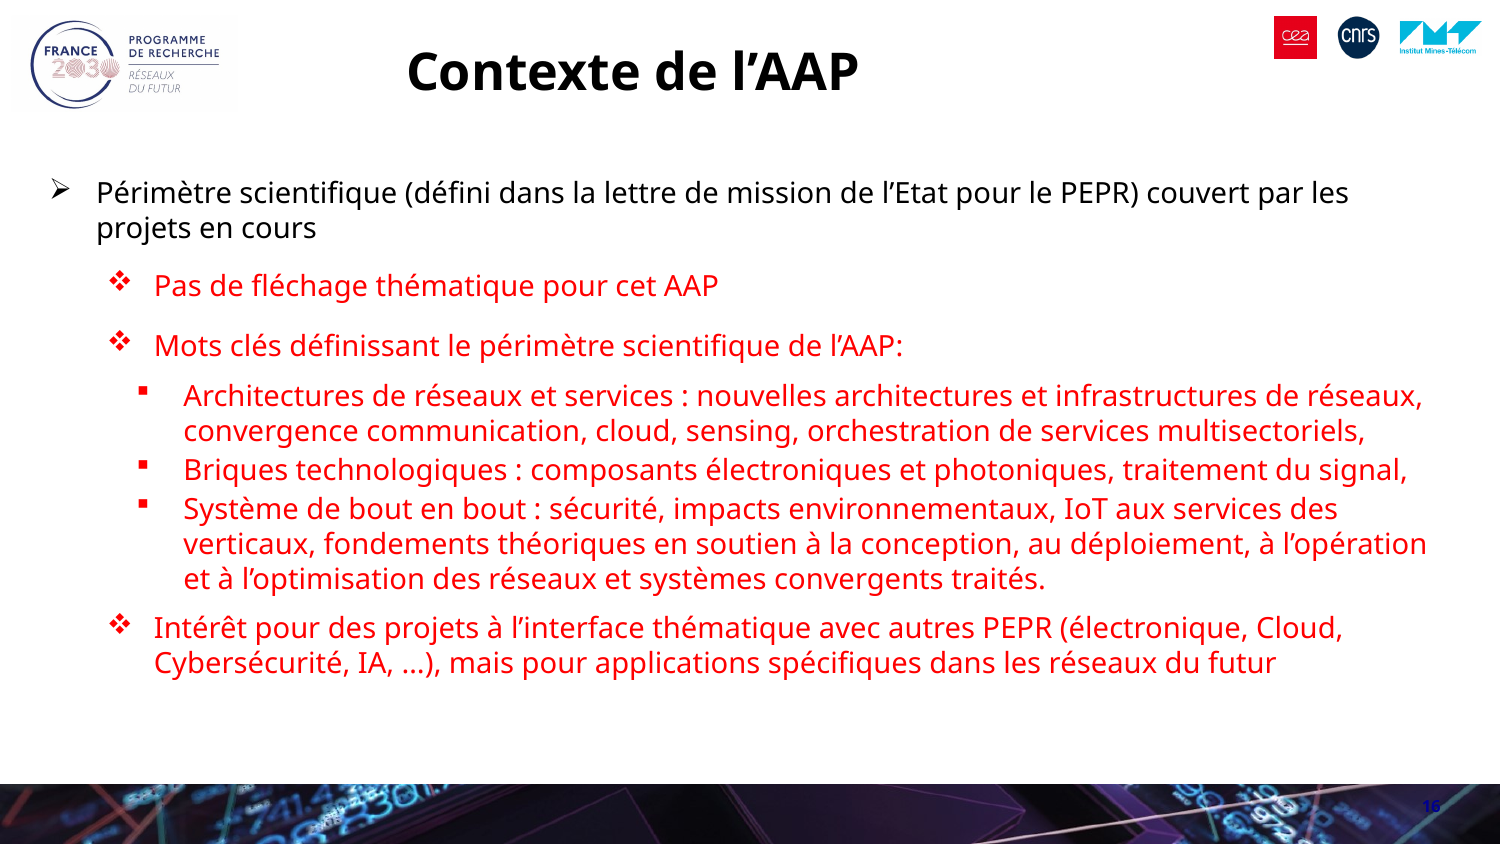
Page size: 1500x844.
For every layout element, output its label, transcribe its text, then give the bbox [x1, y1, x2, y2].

picture [11, 15, 238, 112]
picture [1337, 16, 1380, 59]
picture [1274, 16, 1317, 59]
list Périmètre scientifique (défini dans la lettre de mission de l’Etat pour le PEPR) couvert par les projets en cours Pas de fléchage thématique pour cet AAP Mots clés définissant le périmètre scientifique de l’AAP: Architectures de réseaux et services : nouvelles architectures et infrastructures de réseaux, convergence communication, cloud, sensing, orchestration de services multisectoriels, Briques technologiques : composants électroniques et photoniques, traitement du signal, Système de bout en bout : sécurité, impacts environnementaux, IoT aux services des verticaux, fondements théoriques en soutien à la conception, au déploiement, à l’opération et à l’optimisation des réseaux et systèmes convergents traités. Intérêt pour des projets à l’interface thématique avec autres PEPR (électronique, Cloud, Cybersécurité, IA, …), mais pour applications spécifiques dans les réseaux du futur [49, 174, 1432, 618]
title Contexte de l’AAP [405, 45, 889, 135]
picture [0, 784, 1500, 844]
slide_number 16 [1364, 784, 1441, 830]
picture [1399, 18, 1482, 56]
